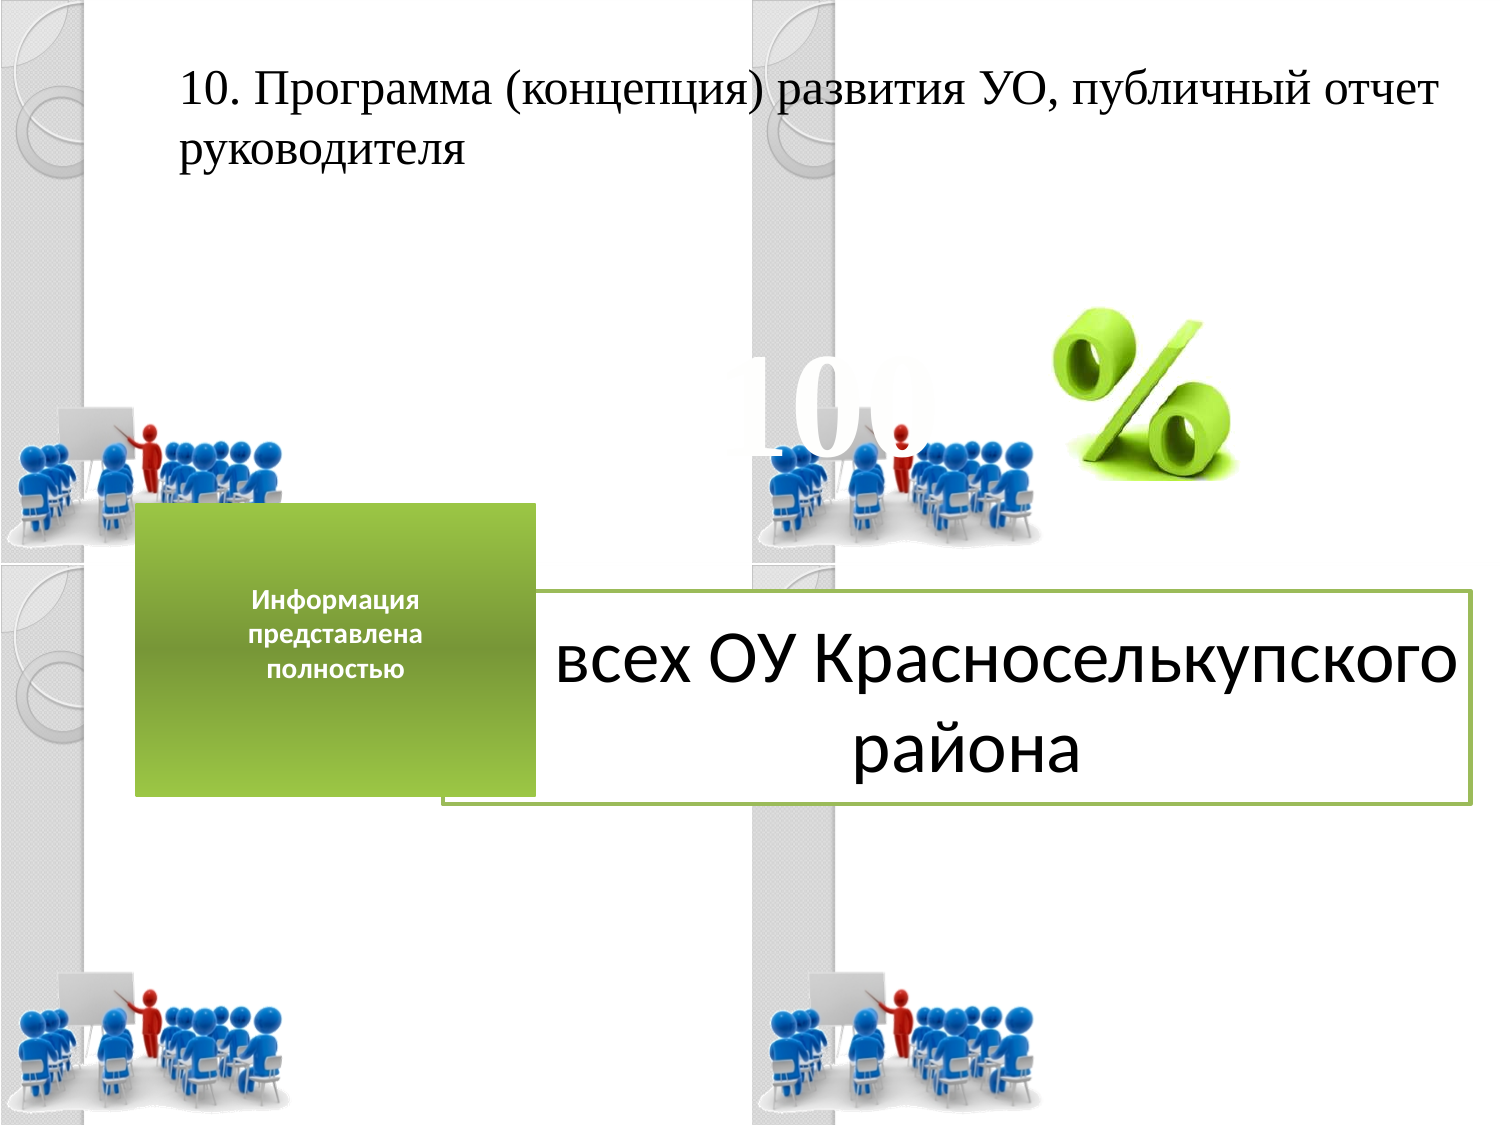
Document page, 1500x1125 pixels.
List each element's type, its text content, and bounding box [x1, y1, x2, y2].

text_box 10. Программа (концепция) развития УО, публичный отчет руководителя [163, 46, 1465, 188]
text_box Во всех ОУ Красноселькупского района [442, 590, 1471, 805]
text_box 100 [700, 299, 956, 495]
text_box Информация представлена полностью [135, 503, 536, 797]
picture [0, 0, 1500, 1125]
